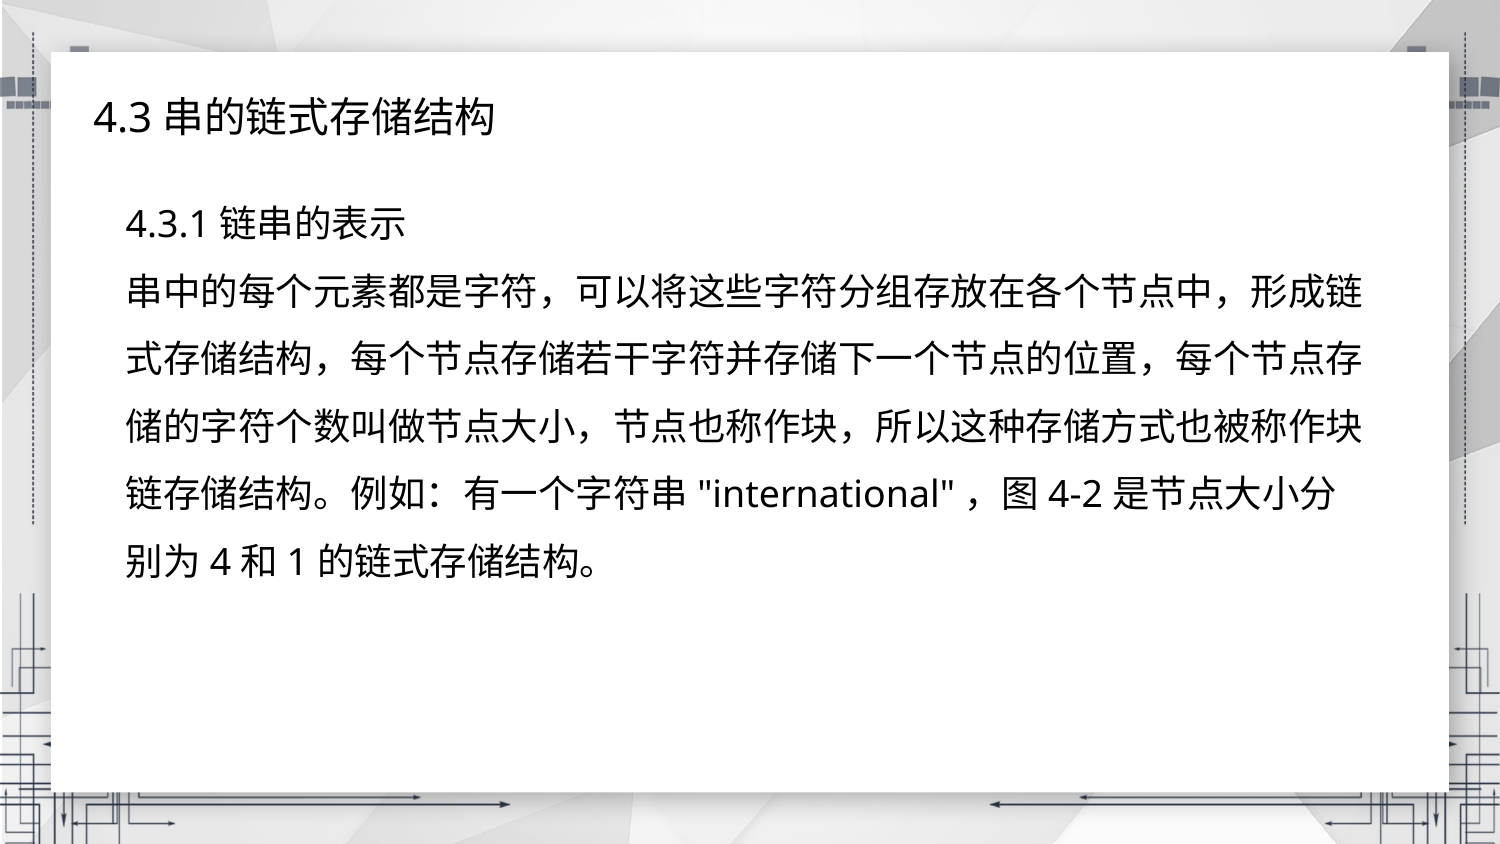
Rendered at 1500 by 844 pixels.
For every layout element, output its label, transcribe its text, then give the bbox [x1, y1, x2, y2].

text_box 4.3.1链串的表示 串中的每个元素都是字符，可以将这些字符分组存放在各个节点中，形成链式存储结构，每个节点存储若干字符并存储下一个节点的位置，每个节点存储的字符个数叫做节点大小，节点也称作块，所以这种存储方式也被称作块链存储结构。例如：有一个字符串"international"，图4-2是节点大小分别为4和1的链式存储结构。 [110, 170, 1390, 590]
picture [0, 0, 1500, 844]
text_box 4.3串的链式存储结构 [93, 90, 497, 149]
